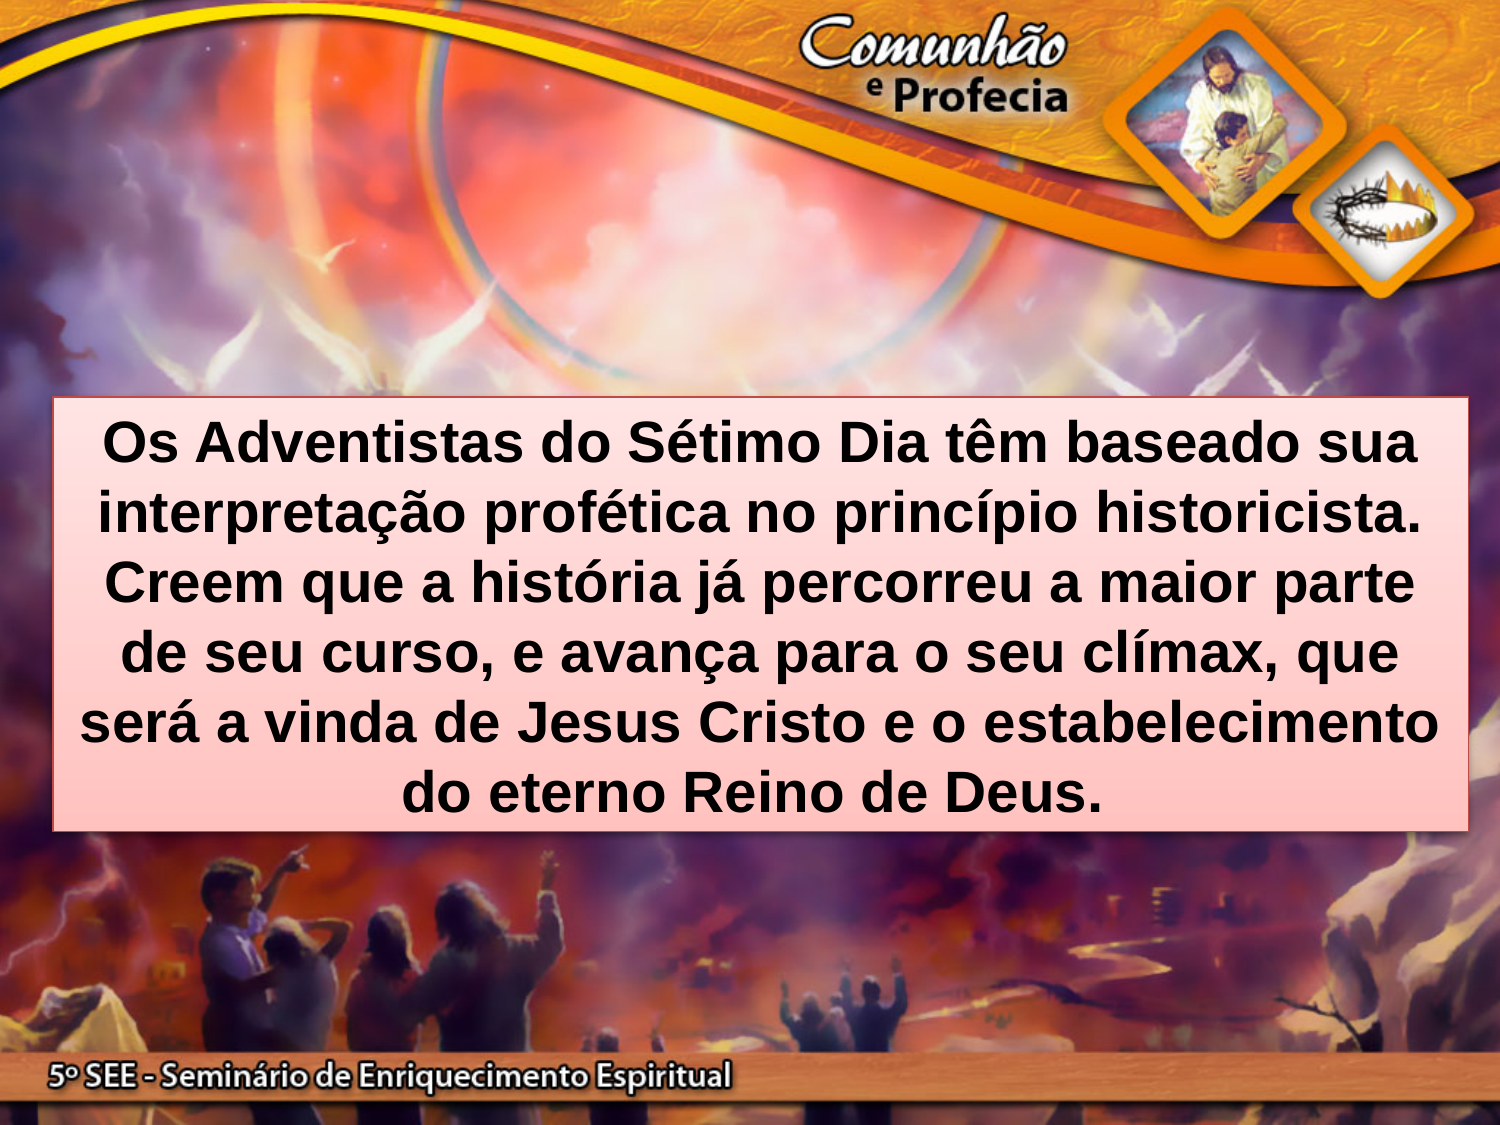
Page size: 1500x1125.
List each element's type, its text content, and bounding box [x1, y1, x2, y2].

text_box Os Adventistas do Sétimo Dia têm baseado sua interpretação profética no princípio historicista. Creem que a história já percorreu a maior parte de seu curso, e avança para o seu clímax, que será a vinda de Jesus Cristo e o estabelecimento do eterno Reino de Deus. [52, 396, 1469, 832]
picture [0, 0, 1500, 1125]
